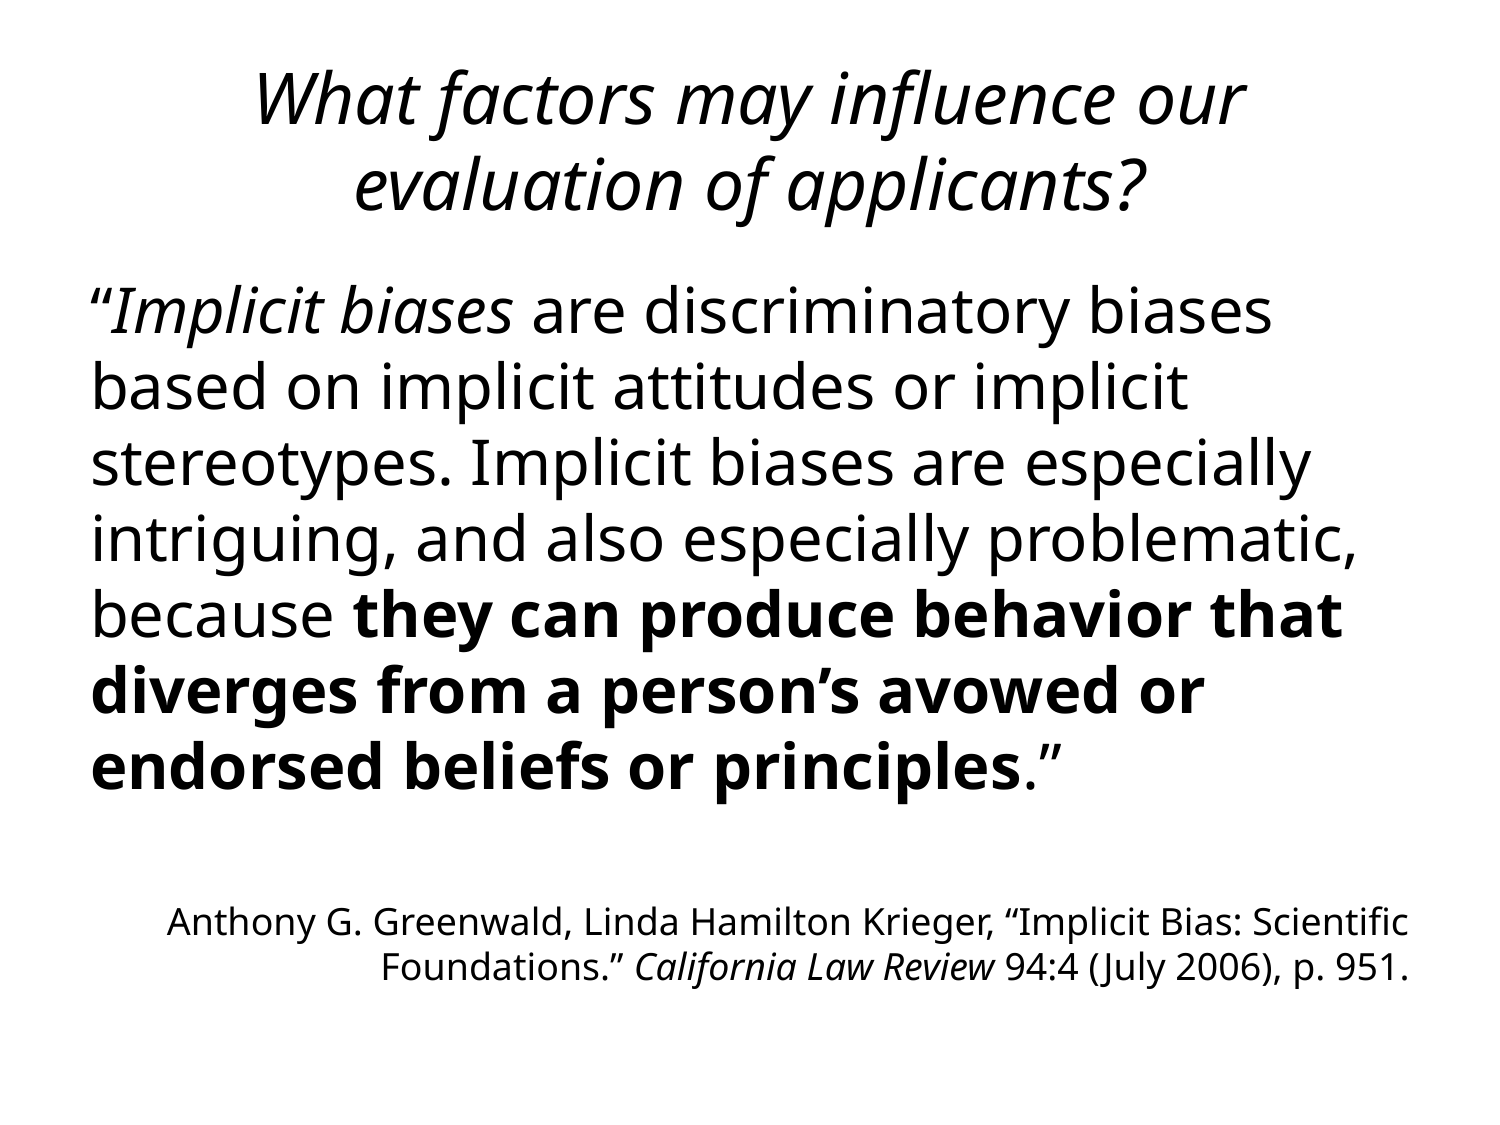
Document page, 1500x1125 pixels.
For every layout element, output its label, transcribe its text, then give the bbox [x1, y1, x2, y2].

list “Implicit biases are discriminatory biases based on implicit attitudes or implicit stereotypes. Implicit biases are especially intriguing, and also especially problematic, because they can produce behavior that diverges from a person’s avowed or endorsed beliefs or principles.” Anthony G. Greenwald, Linda Hamilton Krieger, “Implicit Bias: Scientific Foundations.” California Law Review 94:4 (July 2006), p. 951. [75, 262, 1425, 1005]
title What factors may influence our evaluation of applicants? [75, 45, 1425, 233]
